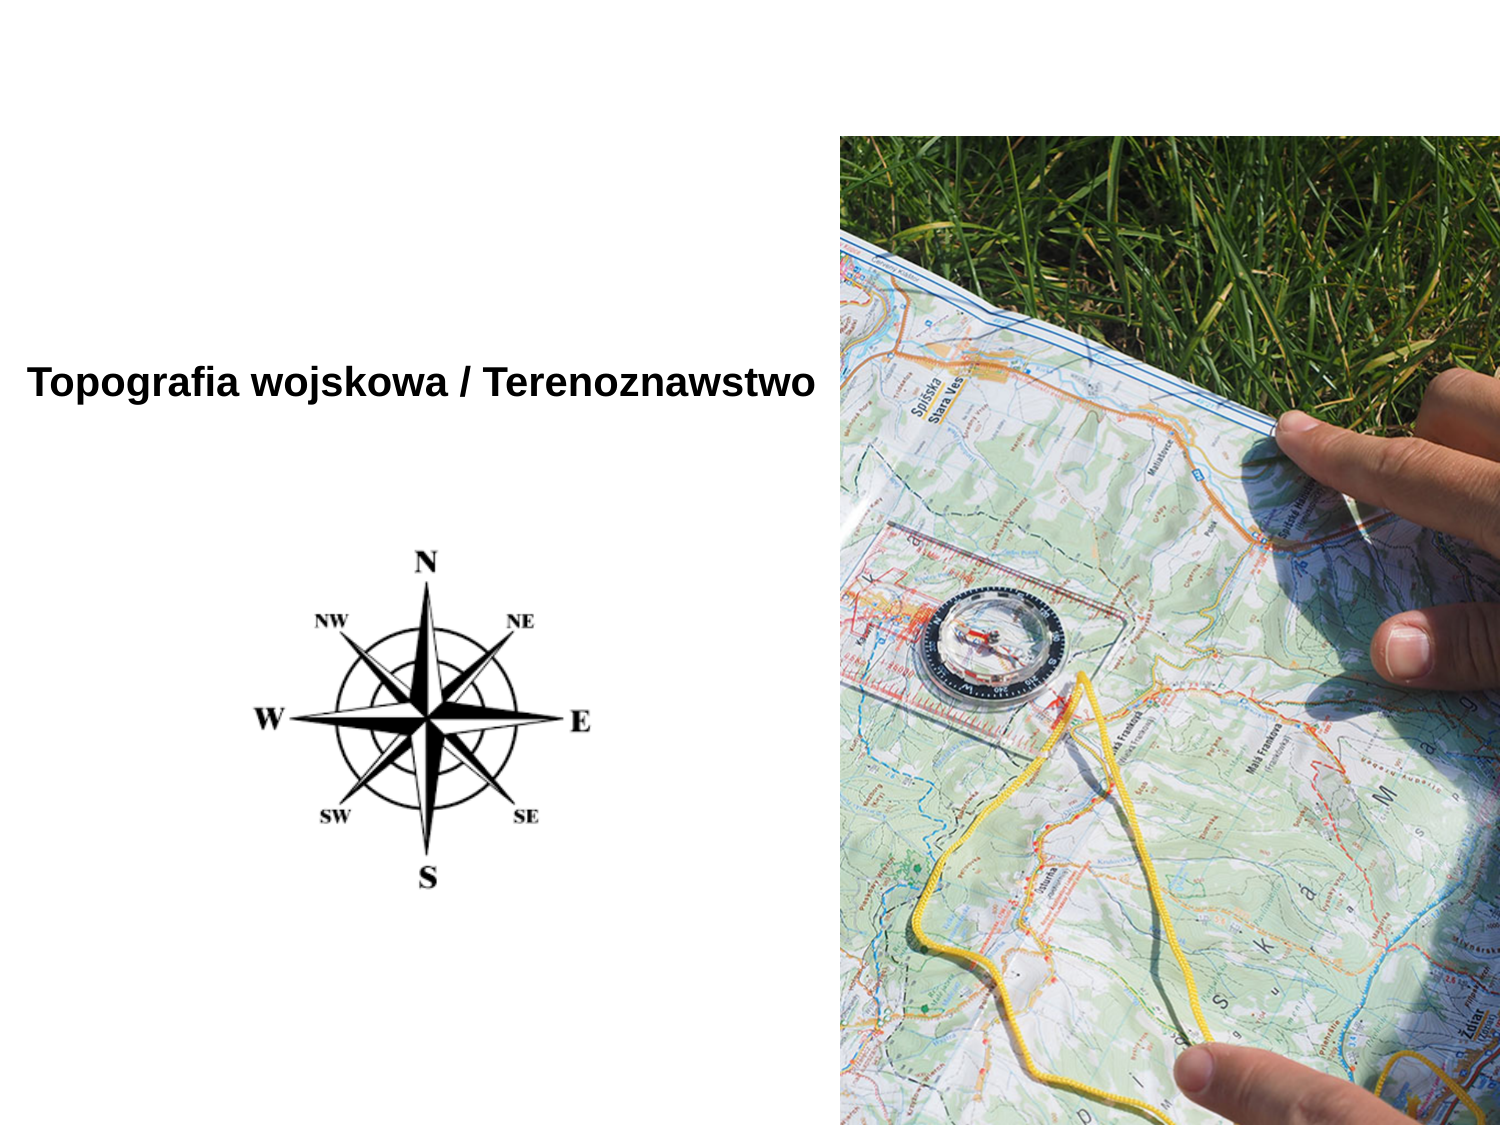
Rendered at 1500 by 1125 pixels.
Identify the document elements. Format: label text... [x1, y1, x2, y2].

text_box Topografia wojskowa / Terenoznawstwo [12, 347, 832, 413]
picture [840, 136, 1500, 1125]
picture [246, 544, 598, 896]
